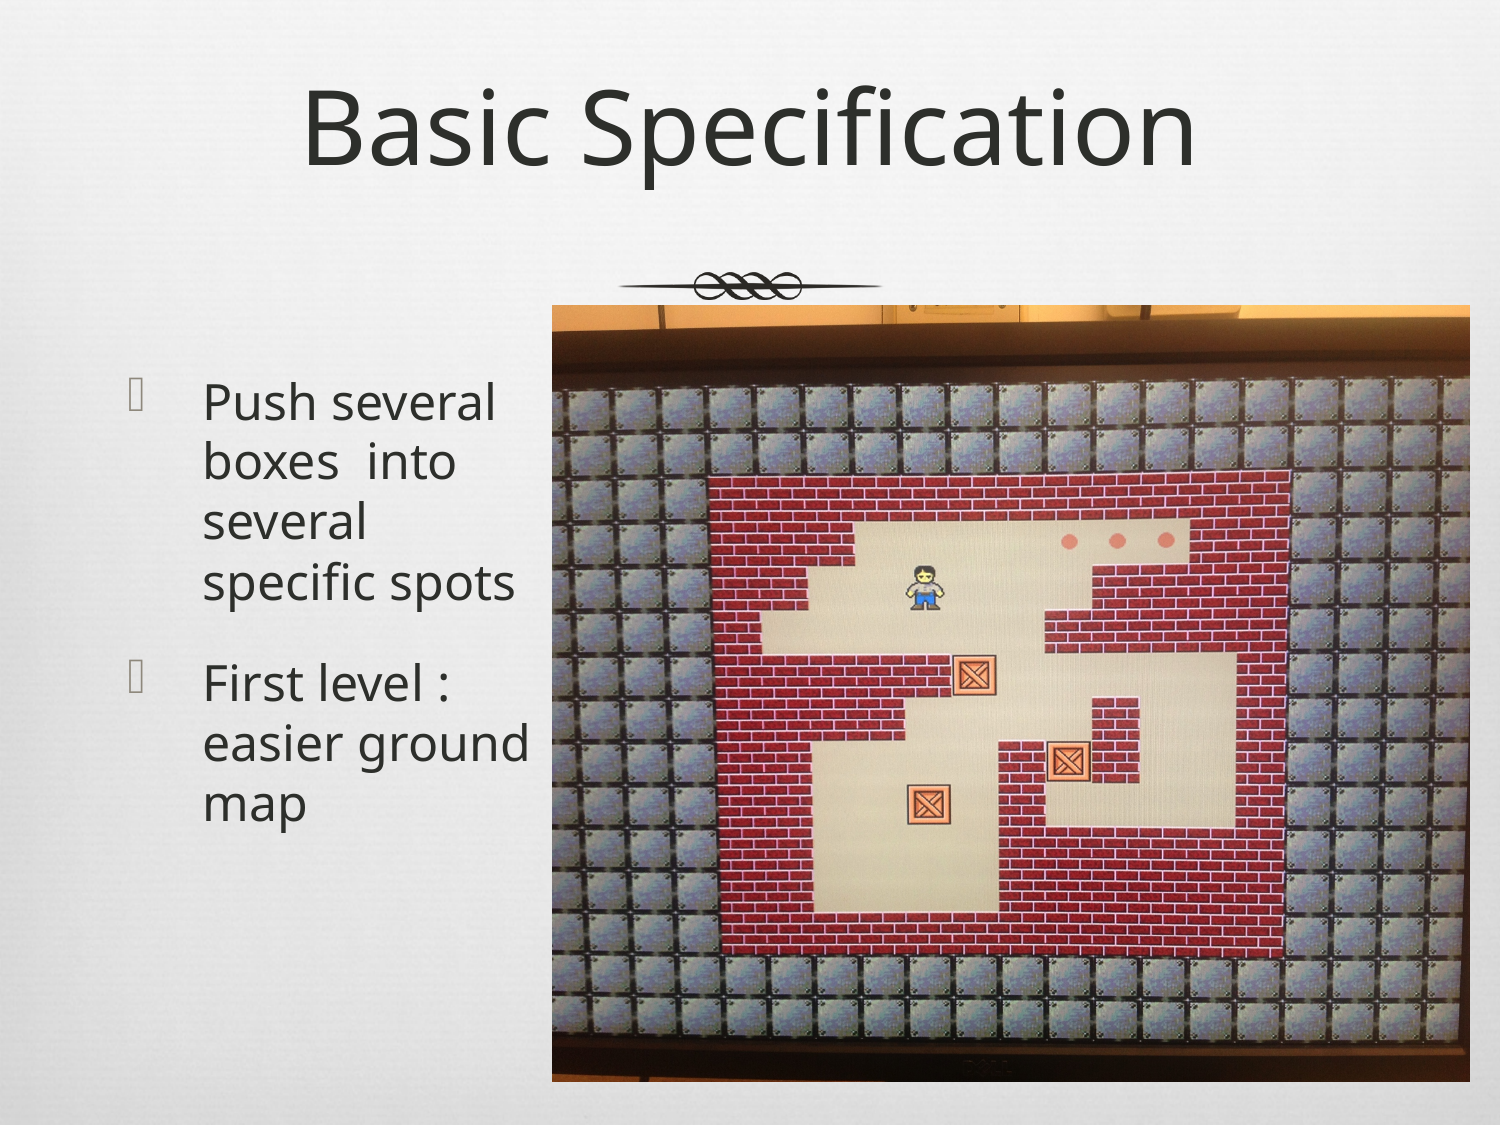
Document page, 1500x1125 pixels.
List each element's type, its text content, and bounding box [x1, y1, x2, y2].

picture [552, 305, 1470, 1083]
title Basic Specification [112, 11, 1388, 236]
list Push several boxes into several specific spots First level : easier ground map [112, 362, 546, 963]
picture [615, 272, 885, 300]
